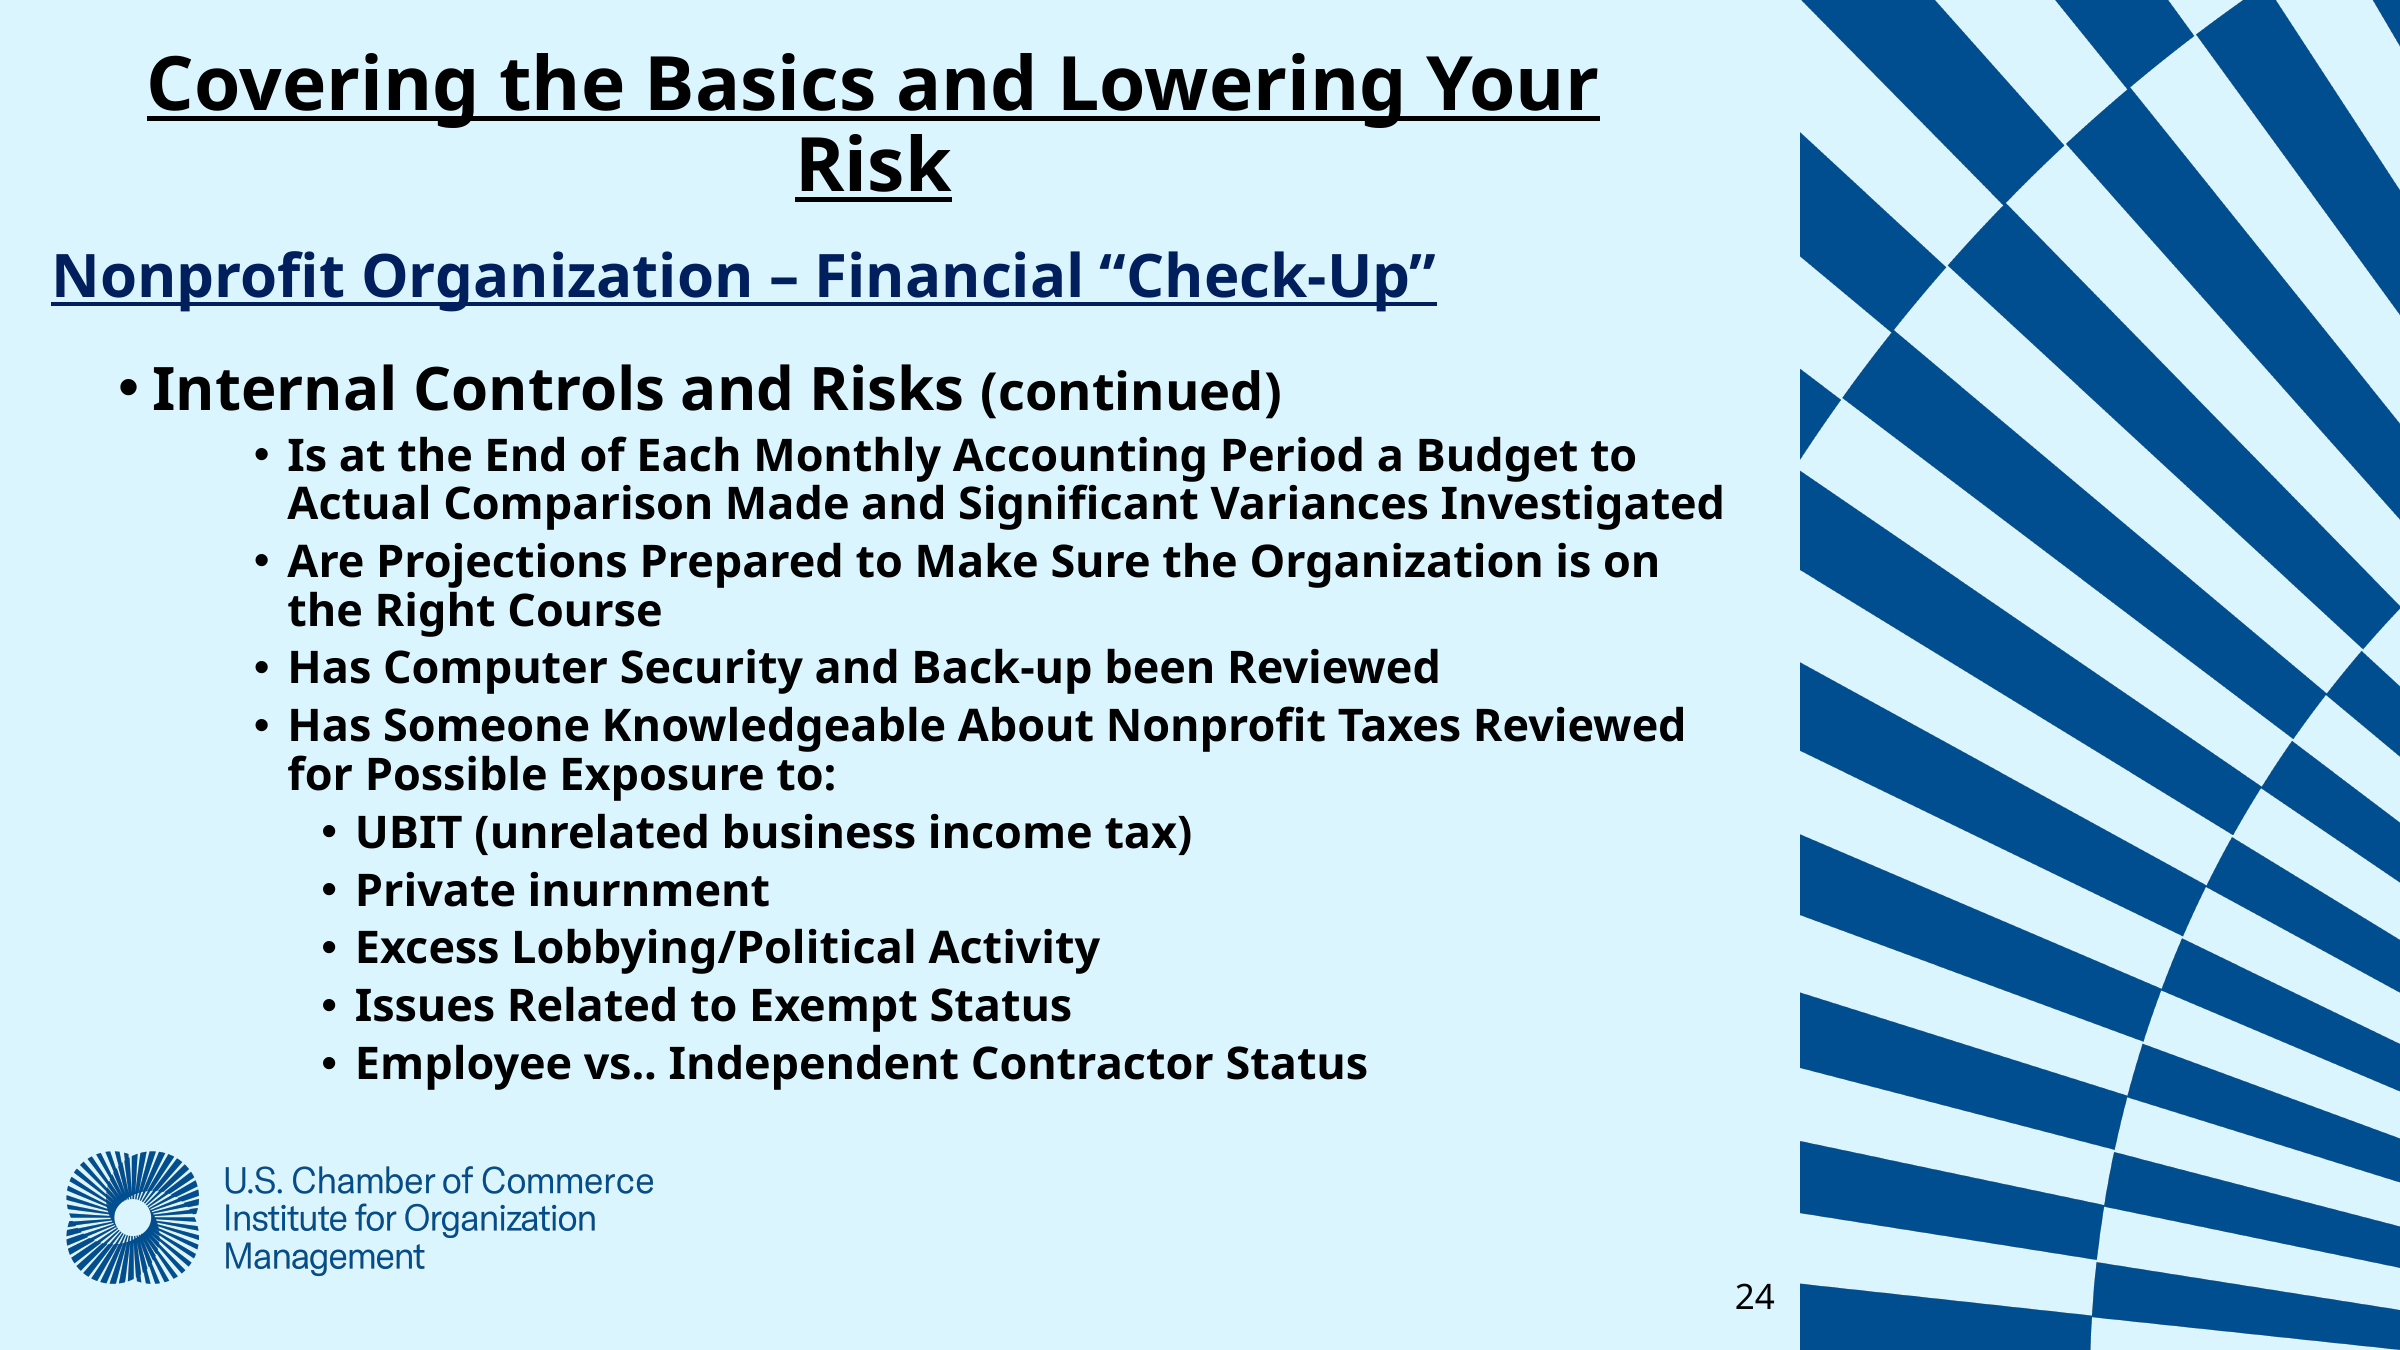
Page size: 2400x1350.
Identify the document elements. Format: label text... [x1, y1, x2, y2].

picture [1799, 0, 2400, 1350]
list Nonprofit Organization – Financial “Check-Up” Internal Controls and Risks (continued) Is at the End of Each Monthly Accounting Period a Budget to Actual Comparison Made and Significant Variances Investigated Are Projections Prepared to Make Sure the Organization is on the Right Course Has Computer Security and Back-up been Reviewed Has Someone Knowledgeable About Nonprofit Taxes Reviewed for Possible Exposure to: UBIT (unrelated business income tax) Private inurnment Excess Lobbying/Political Activity Issues Related to Exempt Status Employee vs.. Independent Contractor Status [36, 237, 1757, 1147]
picture [0, 1085, 719, 1350]
text_box Covering the Basics and Lowering Your Risk [122, 37, 1625, 233]
text_box 24 [1414, 1239, 1790, 1330]
